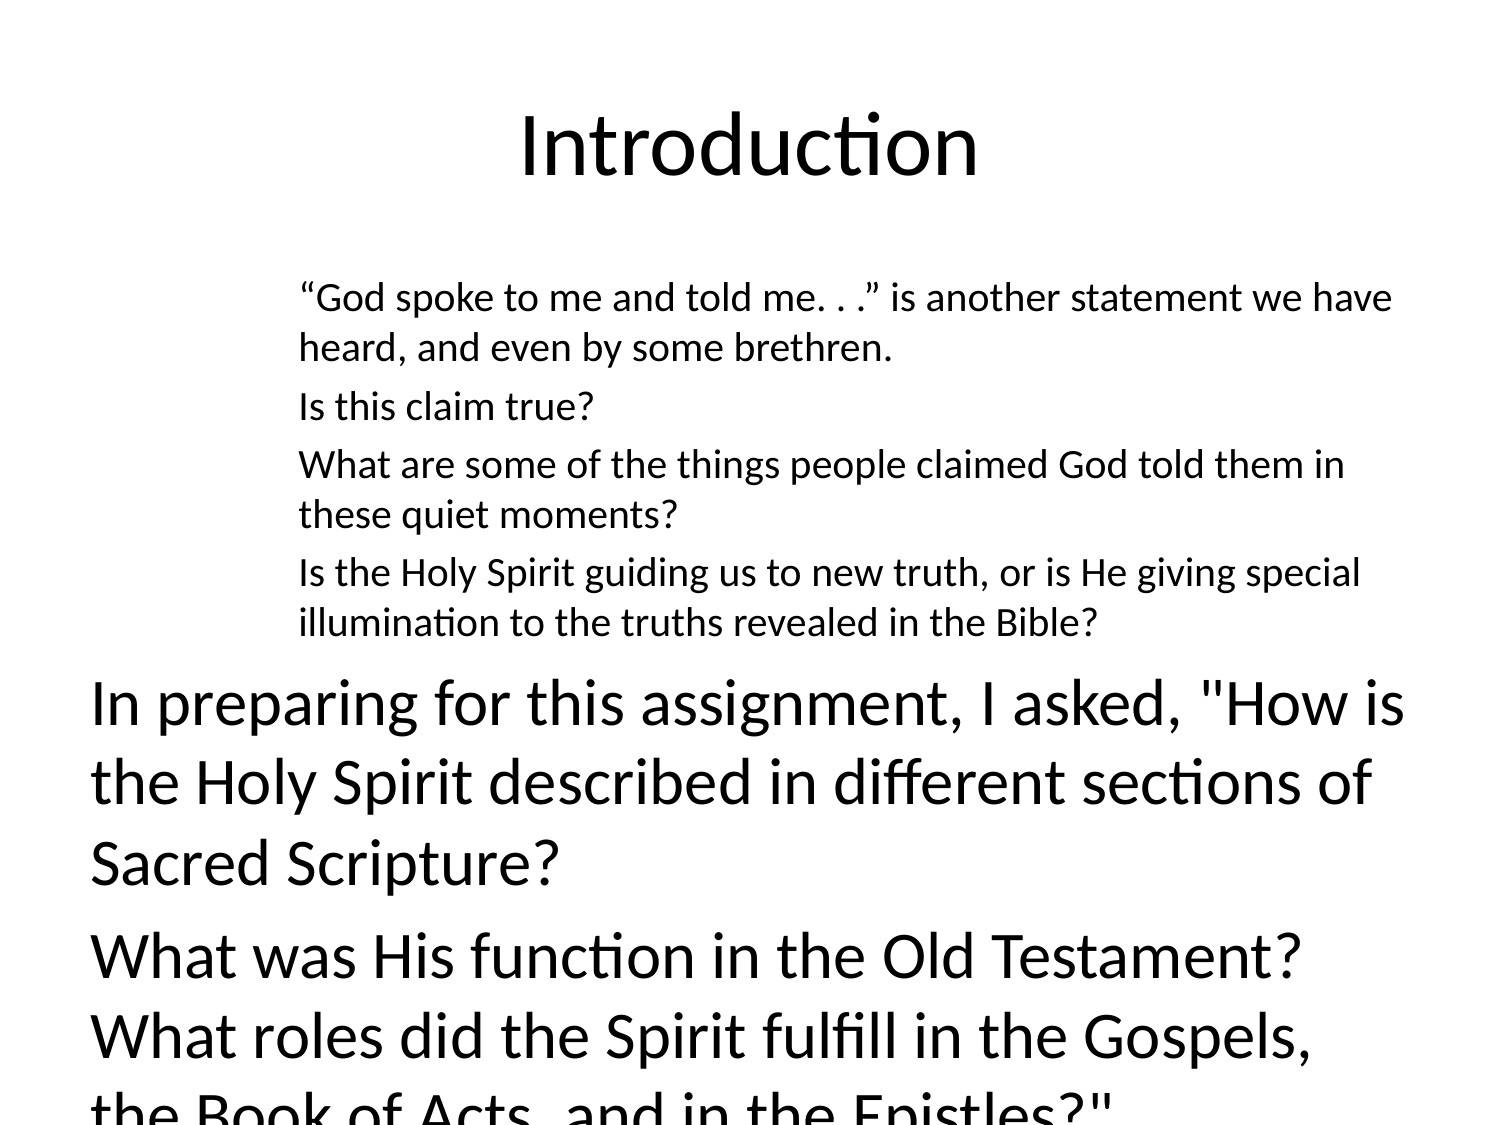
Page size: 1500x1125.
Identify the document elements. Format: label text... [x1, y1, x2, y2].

list “God spoke to me and told me. . .” is another statement we have heard, and even by some brethren. Is this claim true? What are some of the things people claimed God told them in these quiet moments? Is the Holy Spirit guiding us to new truth, or is He giving special illumination to the truths revealed in the Bible? In preparing for this assignment, I asked, "How is the Holy Spirit described in different sections of Sacred Scripture? What was His function in the Old Testament? What roles did the Spirit fulfill in the Gospels, the Book of Acts, and in the Epistles?" So, let’s see what the biblical text says—observing patterns that occur, looking for consistencies, dealing with differences, etc. [75, 262, 1425, 1005]
title Introduction [75, 45, 1425, 233]
